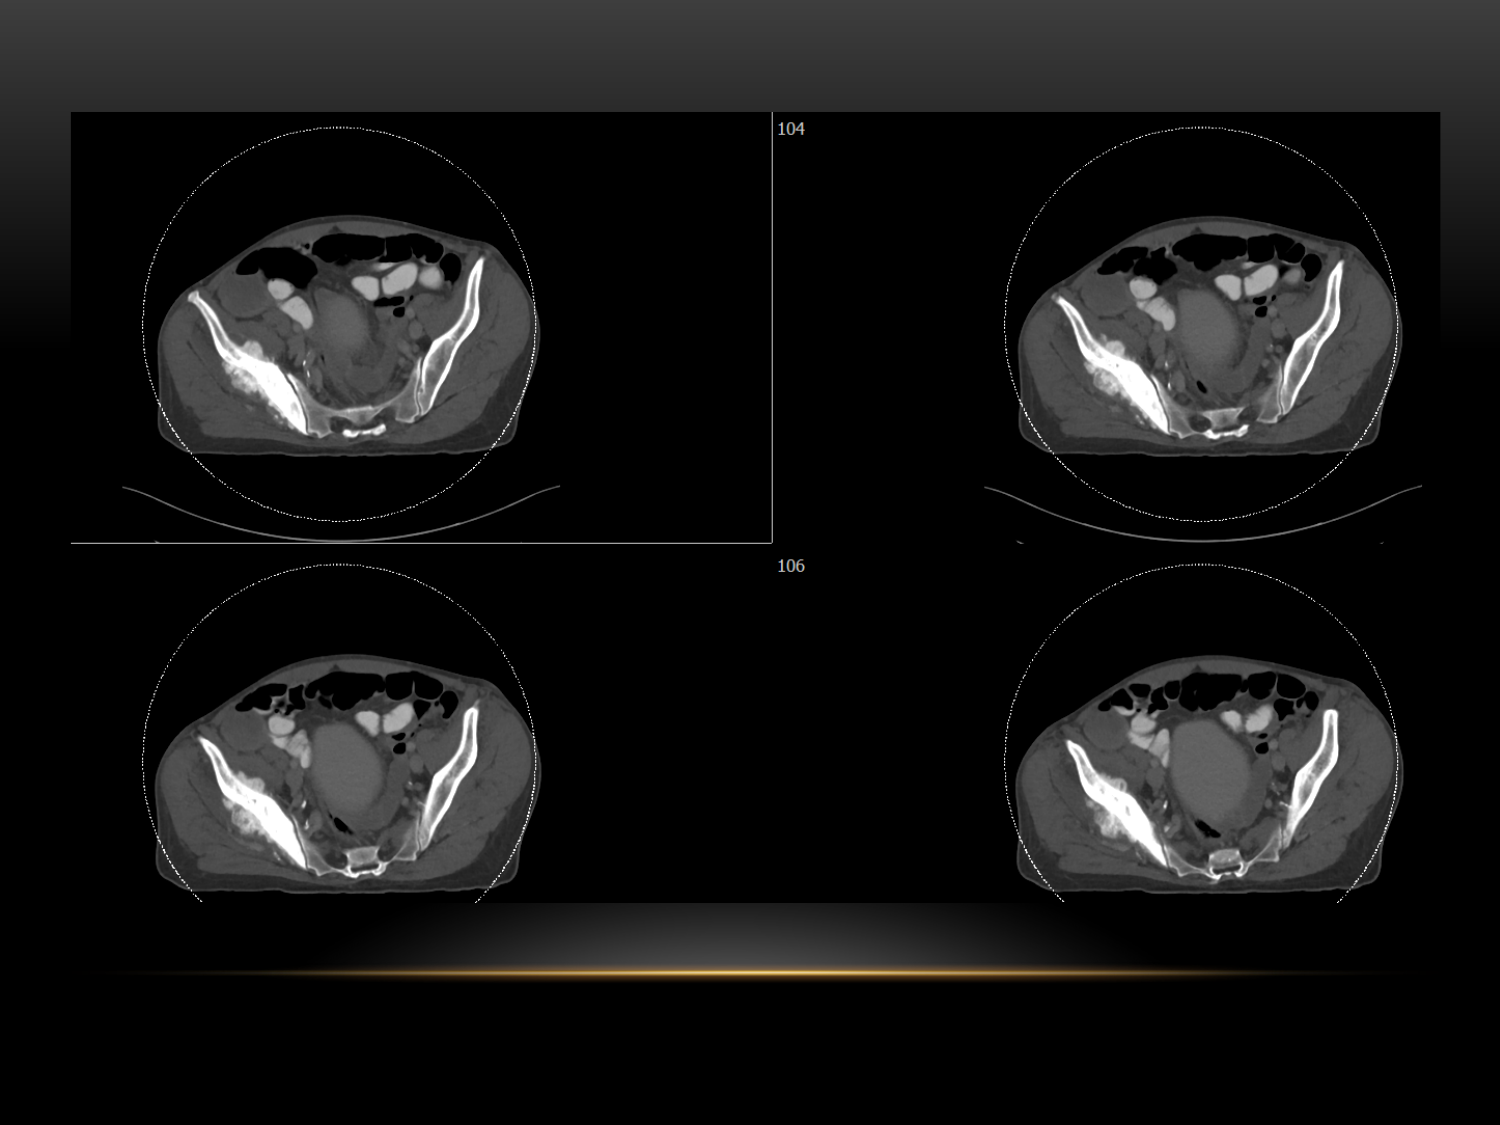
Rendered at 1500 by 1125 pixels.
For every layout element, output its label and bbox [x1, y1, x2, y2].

list [70, 112, 1441, 903]
picture [0, 0, 1500, 1125]
